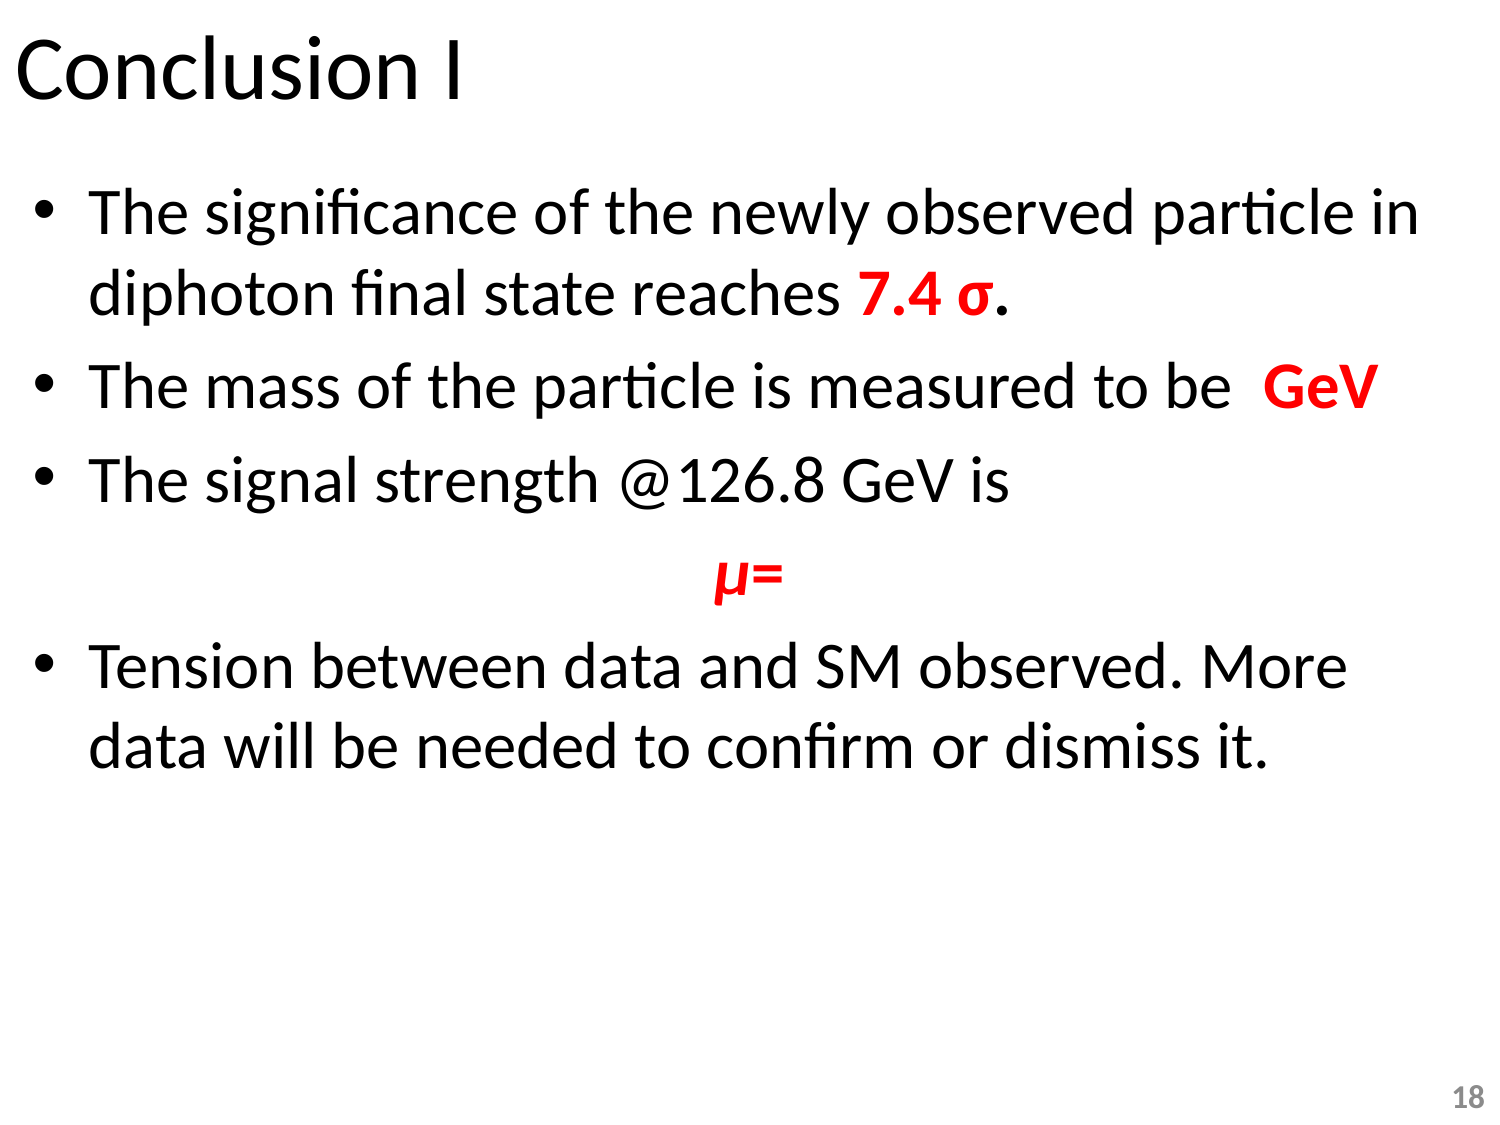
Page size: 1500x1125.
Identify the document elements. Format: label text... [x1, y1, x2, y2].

slide_number 18 [1149, 1065, 1500, 1125]
title Conclusion I [0, 0, 1500, 126]
